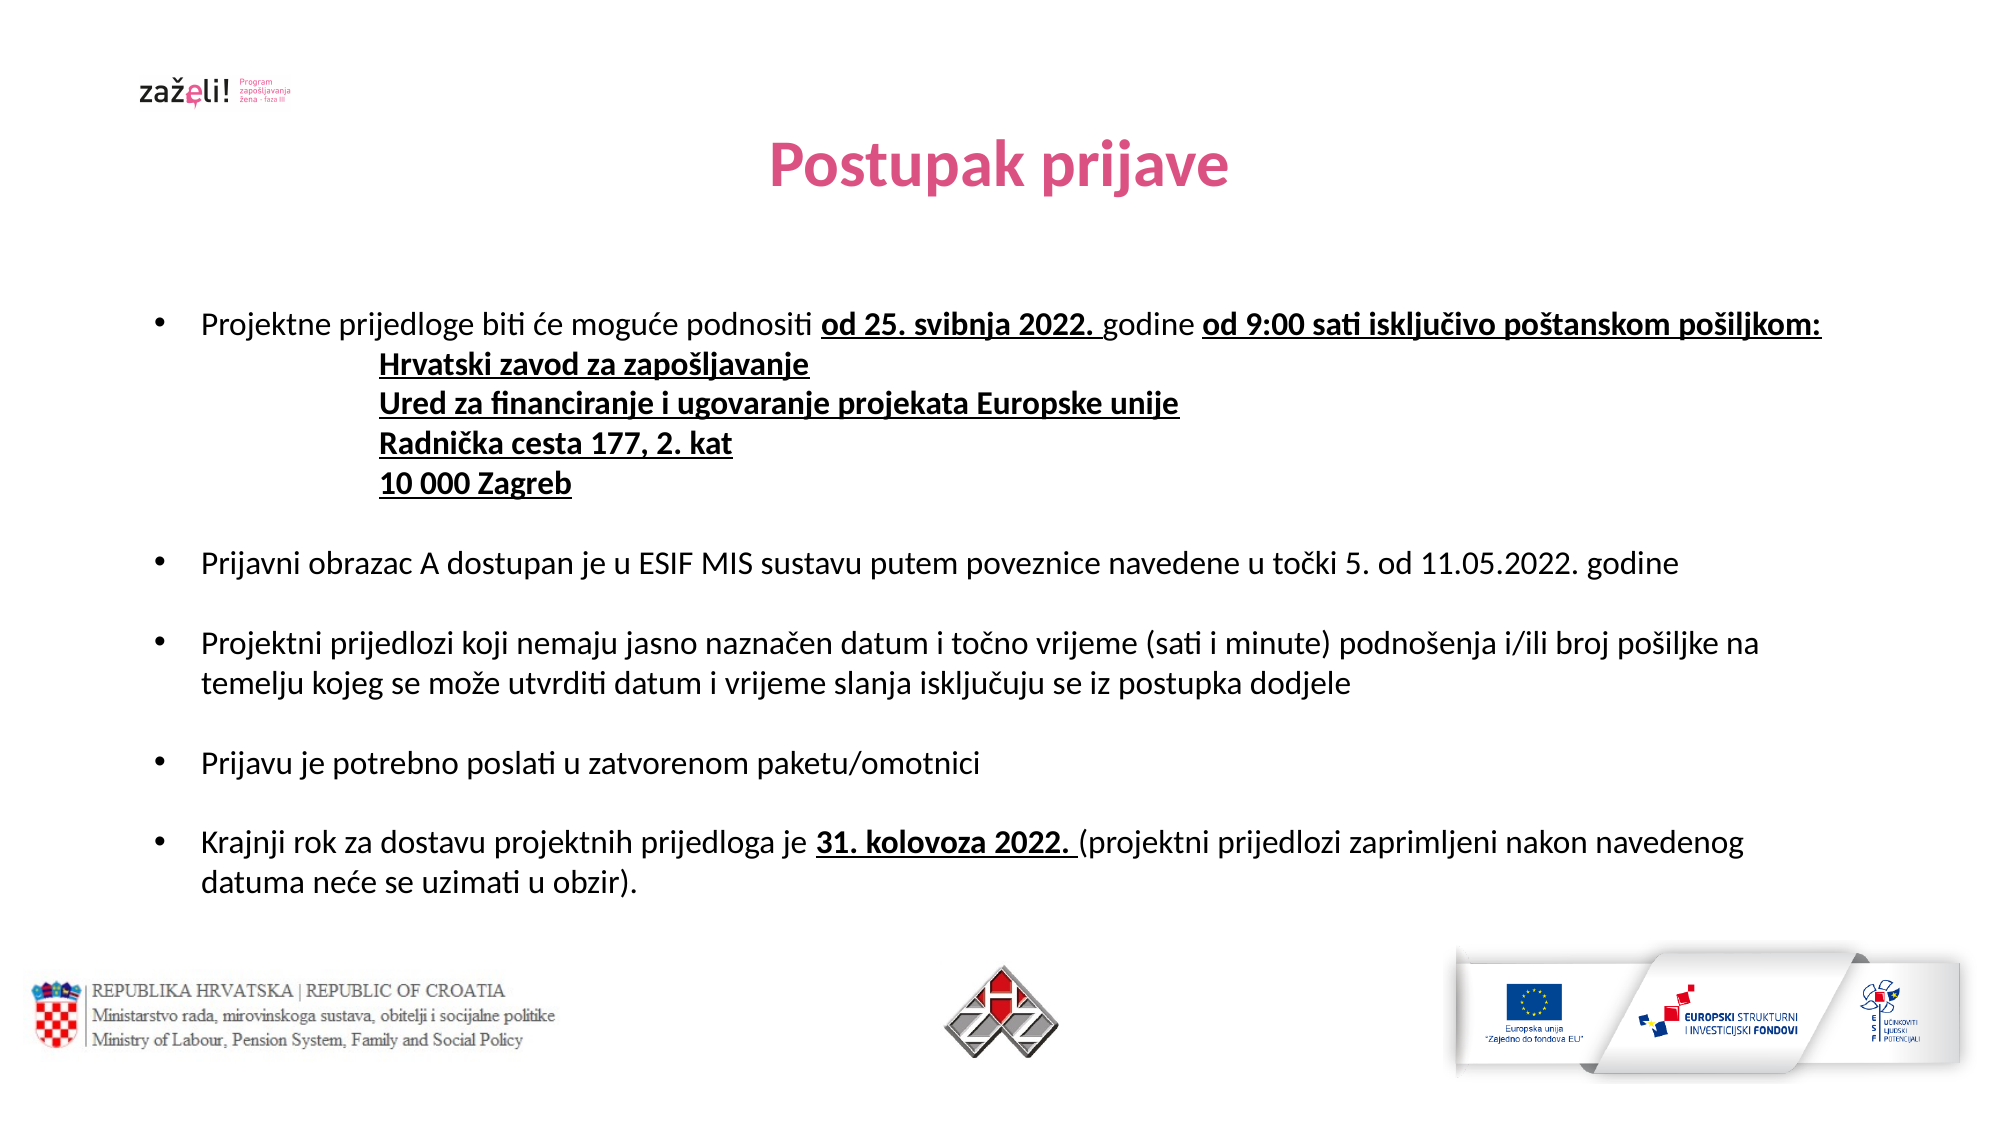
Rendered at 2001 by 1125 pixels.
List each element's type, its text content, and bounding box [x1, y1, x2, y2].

picture [940, 961, 1060, 1063]
picture [139, 75, 291, 112]
text_box Postupak prijave [754, 111, 1246, 207]
picture [1443, 940, 1977, 1084]
text_box Projektne prijedloge biti će moguće podnositi od 25. svibnja 2022. godine od 9:00 sati isključivo poštanskom pošiljkom: Hrvatski zavod za zapošljavanje Ured za financiranje i ugovaranje projekata Europske unije Radnička cesta 177, 2. kat 10 000 Zagreb Prijavni obrazac A dostupan je u ESIF MIS sustavu putem poveznice navedene u točki 5. od 11.05.2022. godine Projektni prijedlozi koji nemaju jasno naznačen datum i točno vrijeme (sati i minute) podnošenja i/ili broj pošiljke na temelju kojeg se može utvrditi datum i vrijeme slanja isključuju se iz postupka dodjele Prijavu je potrebno poslati u zatvorenom paketu/omotnici Krajnji rok za dostavu projektnih prijedloga je 31. kolovoza 2022. (projektni prijedlozi zaprimljeni nakon navedenog datuma neće se uzimati u obzir). [139, 294, 1861, 908]
picture [23, 969, 576, 1063]
